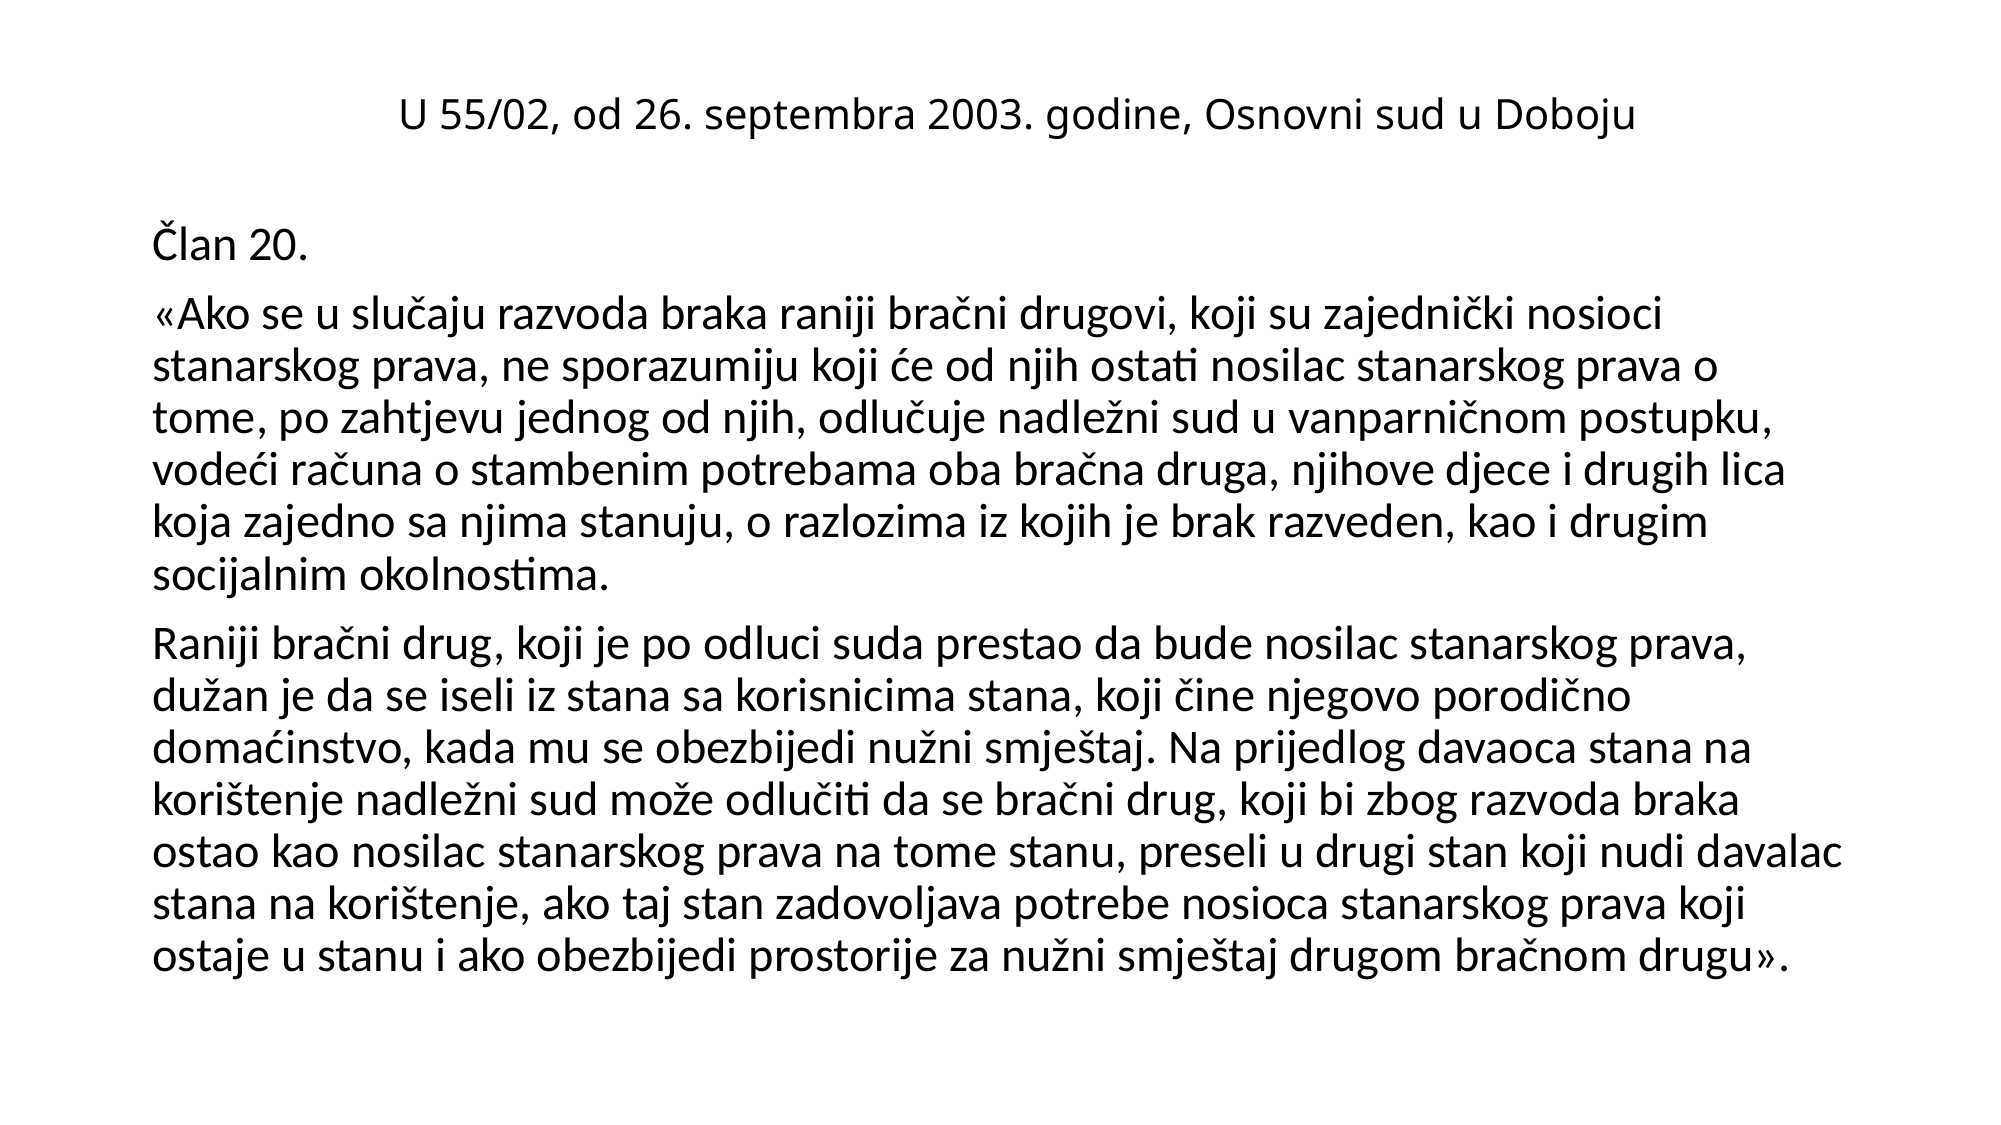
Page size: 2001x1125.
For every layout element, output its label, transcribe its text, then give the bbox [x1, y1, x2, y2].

list Član 20. «Ako se u slučaju razvoda braka raniji bračni drugovi, koji su zajednički nosioci stanarskog prava, ne sporazumiju koji će od njih ostati nosilac stanarskog prava o tome, po zahtjevu jednog od njih, odlučuje nadležni sud u vanparničnom postupku, vodeći računa o stambenim potrebama oba bračna druga, njihove djece i drugih lica koja zajedno sa njima stanuju, o razlozima iz kojih je brak razveden, kao i drugim socijalnim okolnostima. Raniji bračni drug, koji je po odluci suda prestao da bude nosilac stanarskog prava, dužan je da se iseli iz stana sa korisnicima stana, koji čine njegovo porodično domaćinstvo, kada mu se obezbijedi nužni smještaj. Na prijedlog davaoca stana na korištenje nadležni sud može odlučiti da se bračni drug, koji bi zbog razvoda braka ostao kao nosilac stanarskog prava na tome stanu, preseli u drugi stan koji nudi davalac stana na korištenje, ako taj stan zadovoljava potrebe nosioca stanarskog prava koji ostaje u stanu i ako obezbijedi prostorije za nužni smještaj drugom bračnom drugu». [137, 211, 1863, 1014]
title U 55/02, od 26. septembra 2003. godine, Osnovni sud u Doboju [155, 43, 1881, 188]
